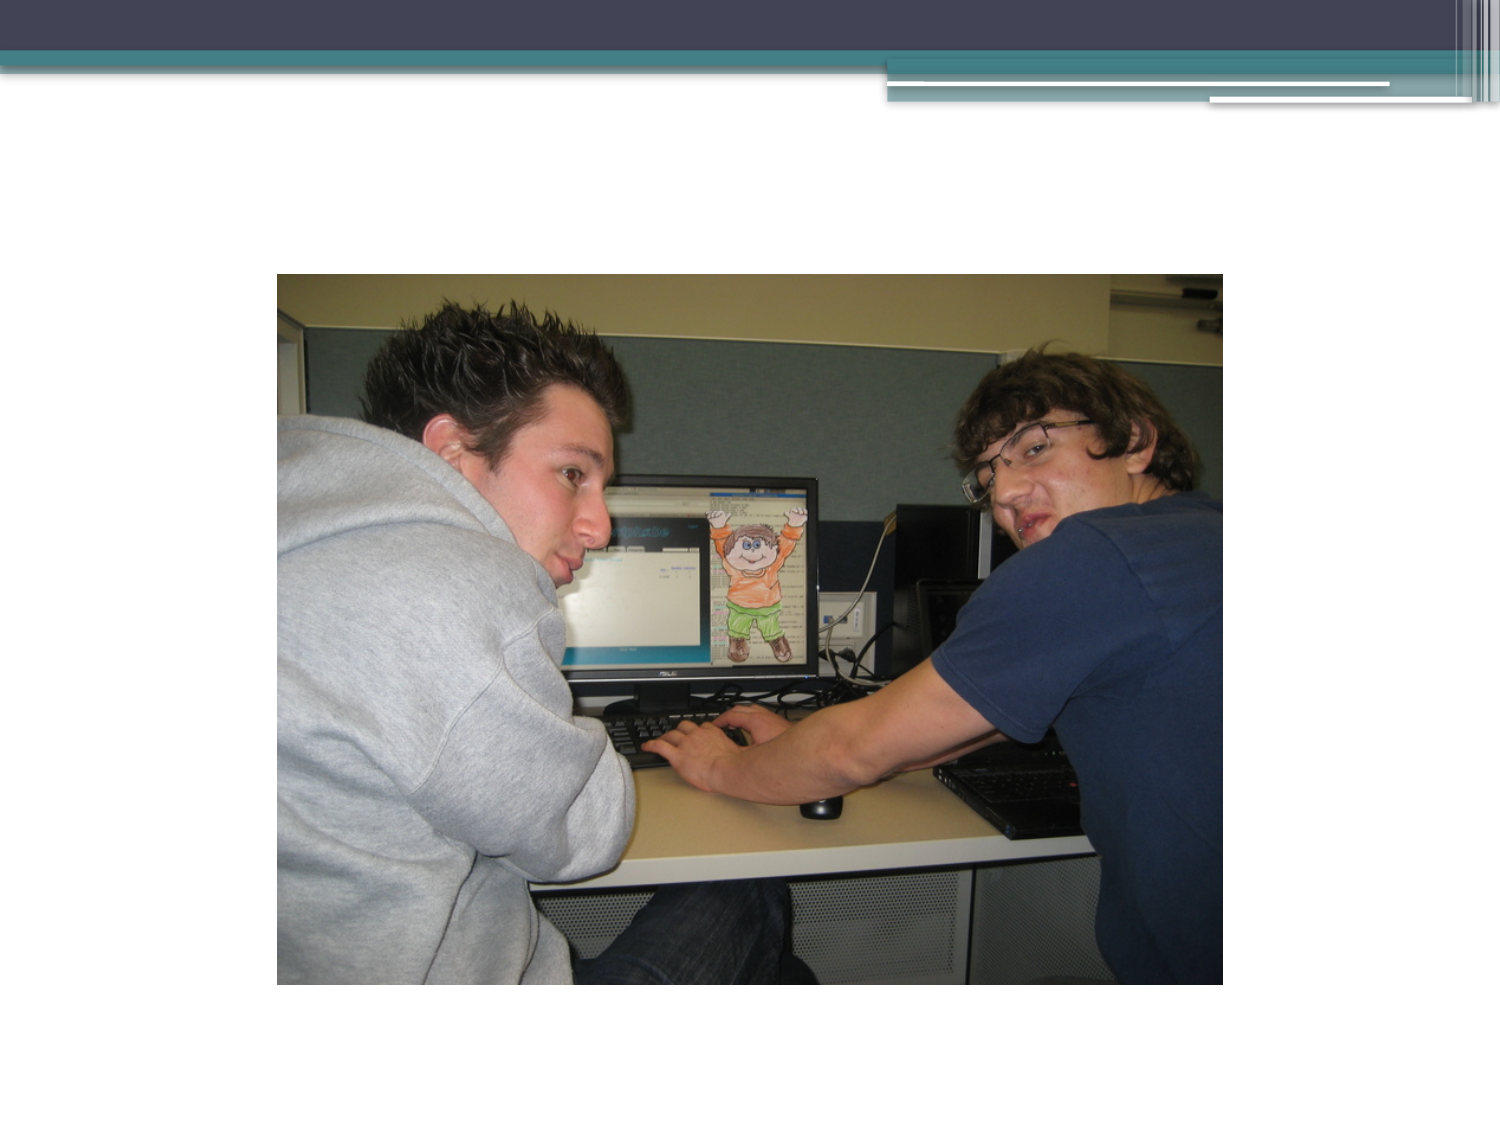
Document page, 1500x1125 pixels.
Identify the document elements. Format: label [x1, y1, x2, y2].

list [74, 274, 1426, 985]
